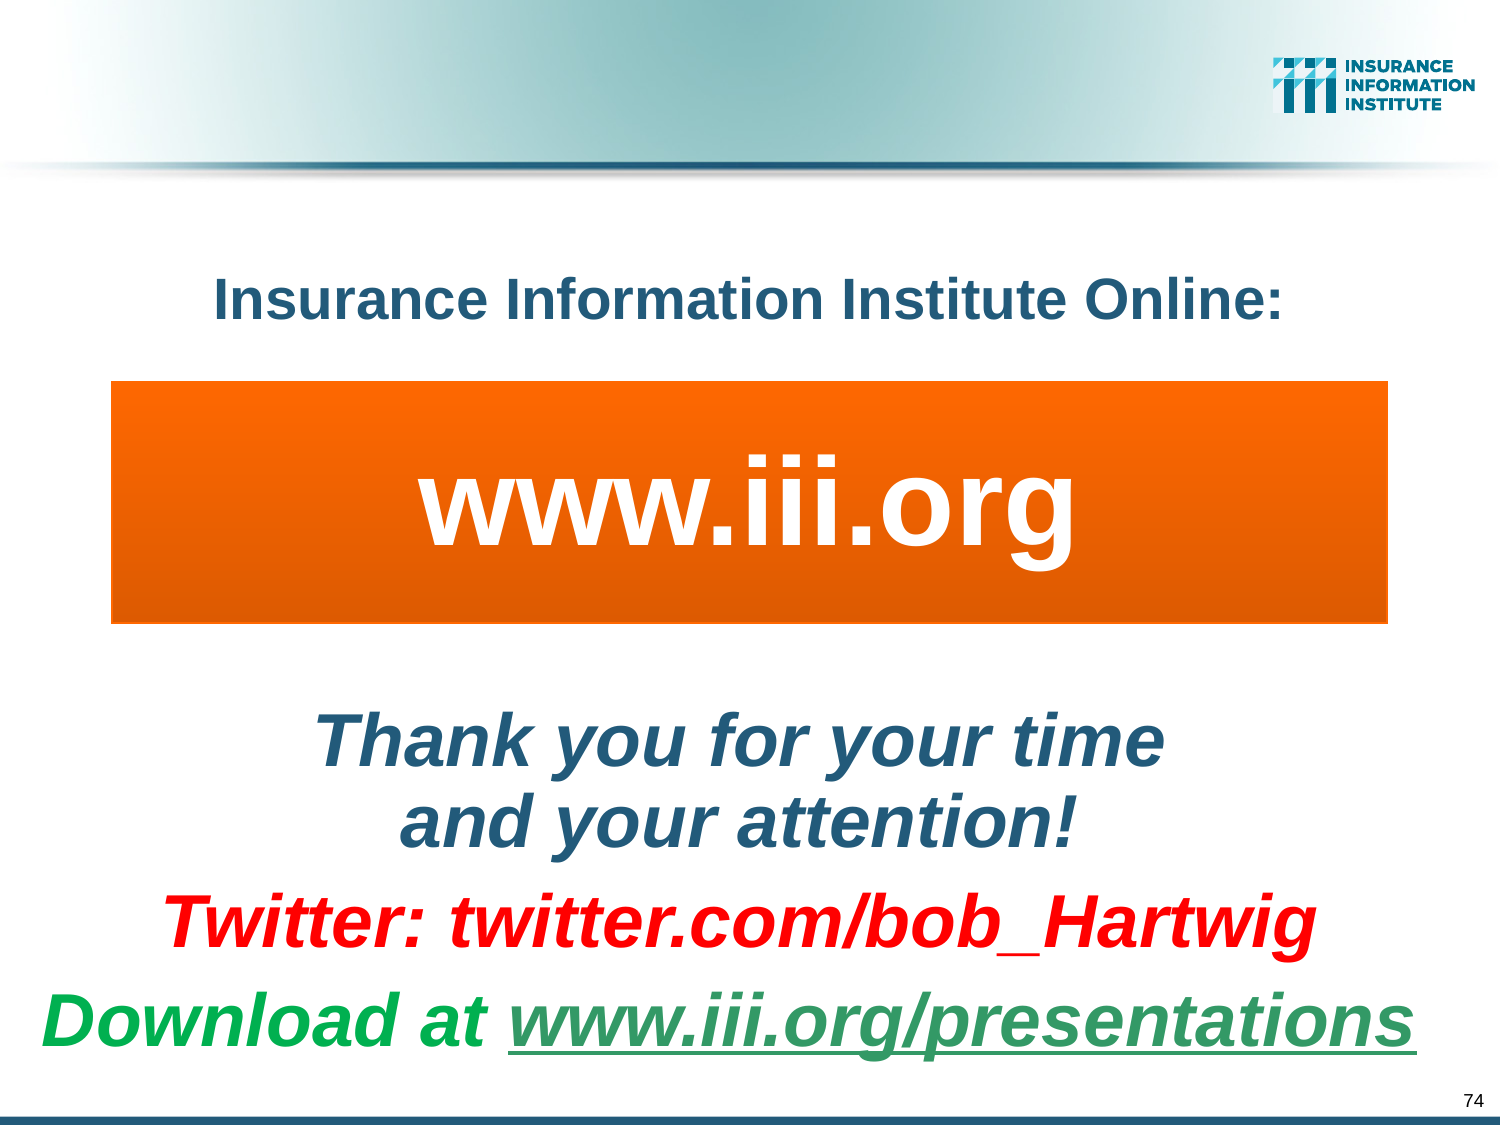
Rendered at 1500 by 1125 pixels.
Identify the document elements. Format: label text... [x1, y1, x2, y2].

picture [0, 0, 1500, 189]
slide_number 74 [1410, 1091, 1485, 1112]
text_box Insurance Information Institute Online: [109, 261, 1391, 340]
text_box www.iii.org [112, 381, 1388, 623]
text_box Thank you for your time and your attention! Twitter: twitter.com/bob_Hartwig Download at www.iii.org/presentations [26, 694, 1453, 1071]
